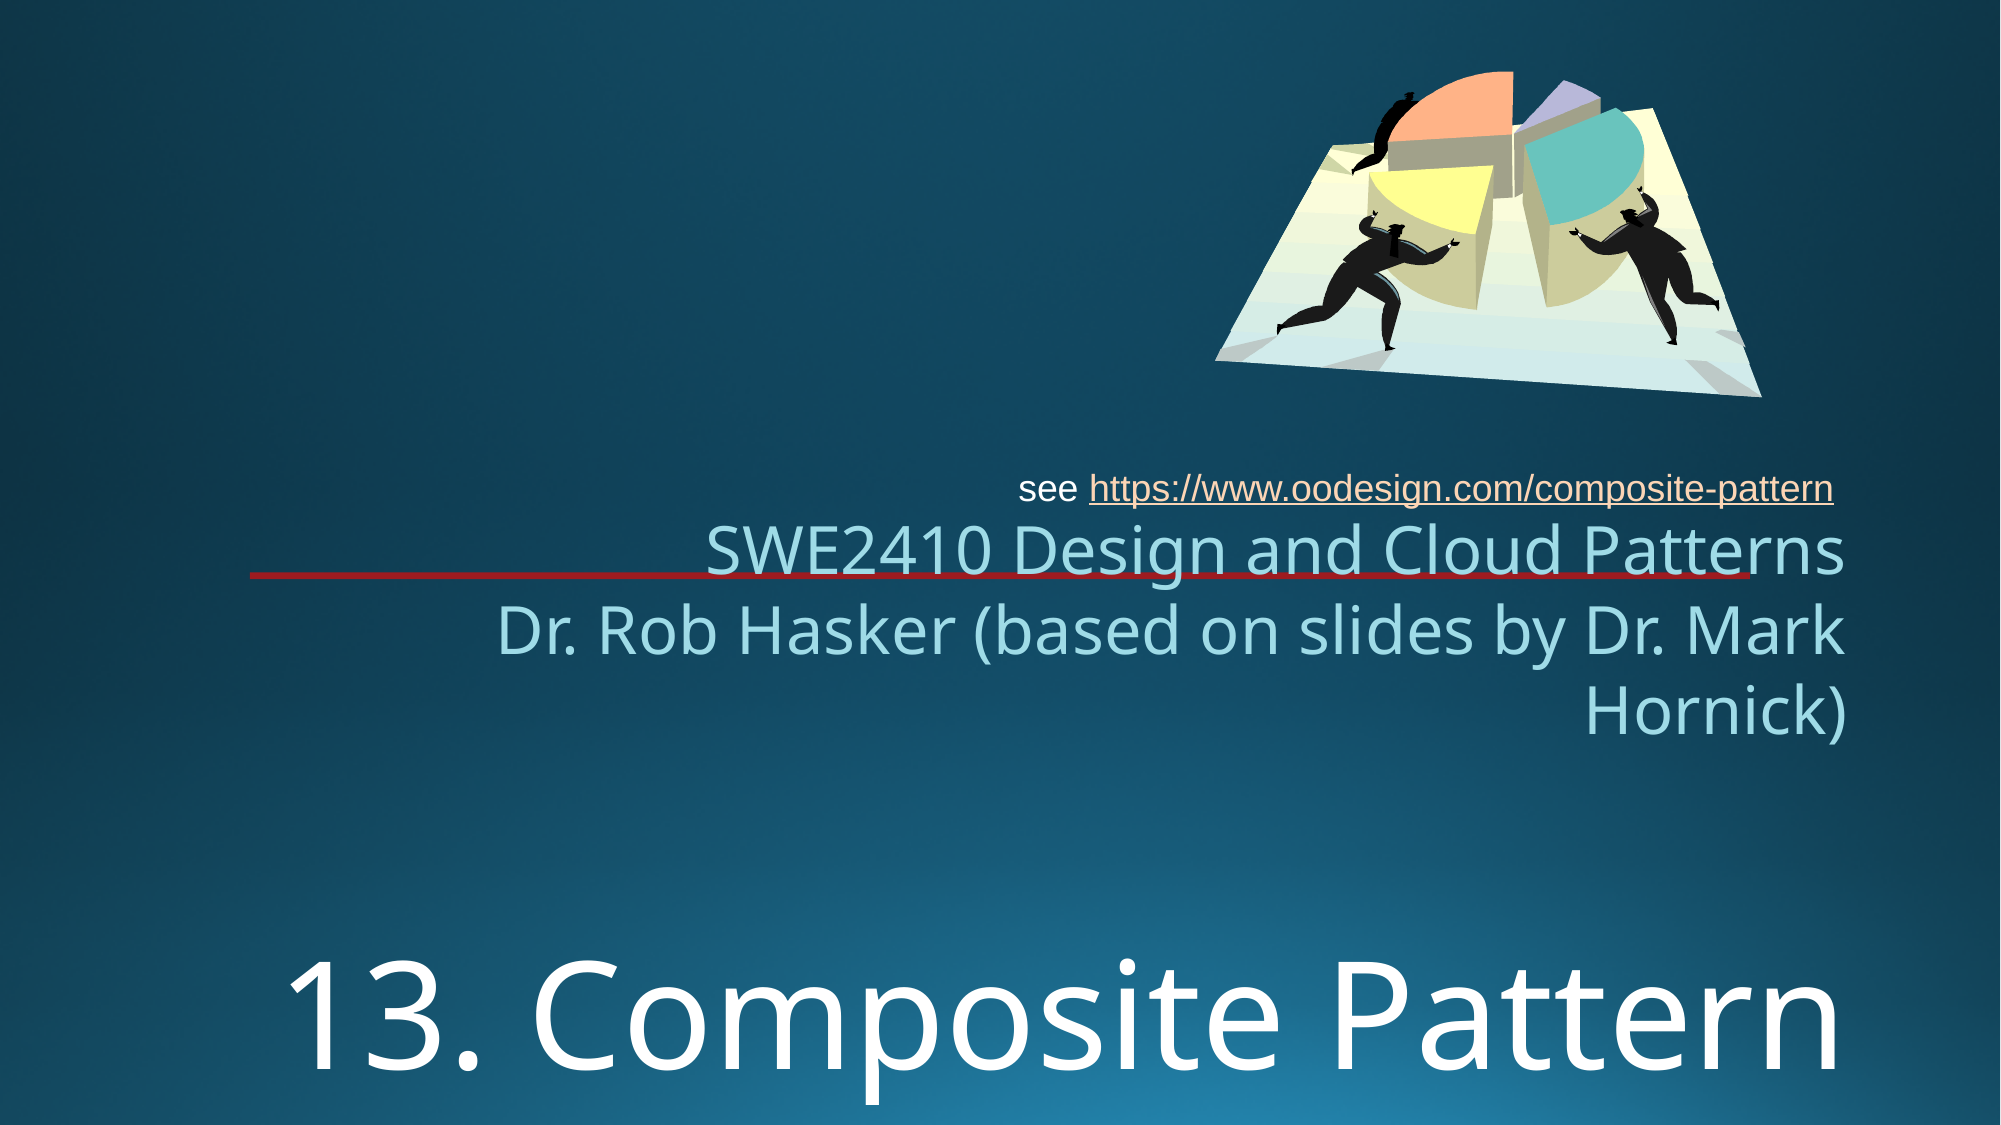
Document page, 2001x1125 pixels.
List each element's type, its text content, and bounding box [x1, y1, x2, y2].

text_box SWE2410 Design and Cloud Patterns Dr. Rob Hasker (based on slides by Dr. Mark Hornick) [362, 571, 1863, 756]
picture [0, 0, 2001, 1125]
text_box 13. Composite Pattern [0, 732, 1863, 1125]
text_box see https://www.oodesign.com/composite-pattern [1003, 456, 1863, 516]
